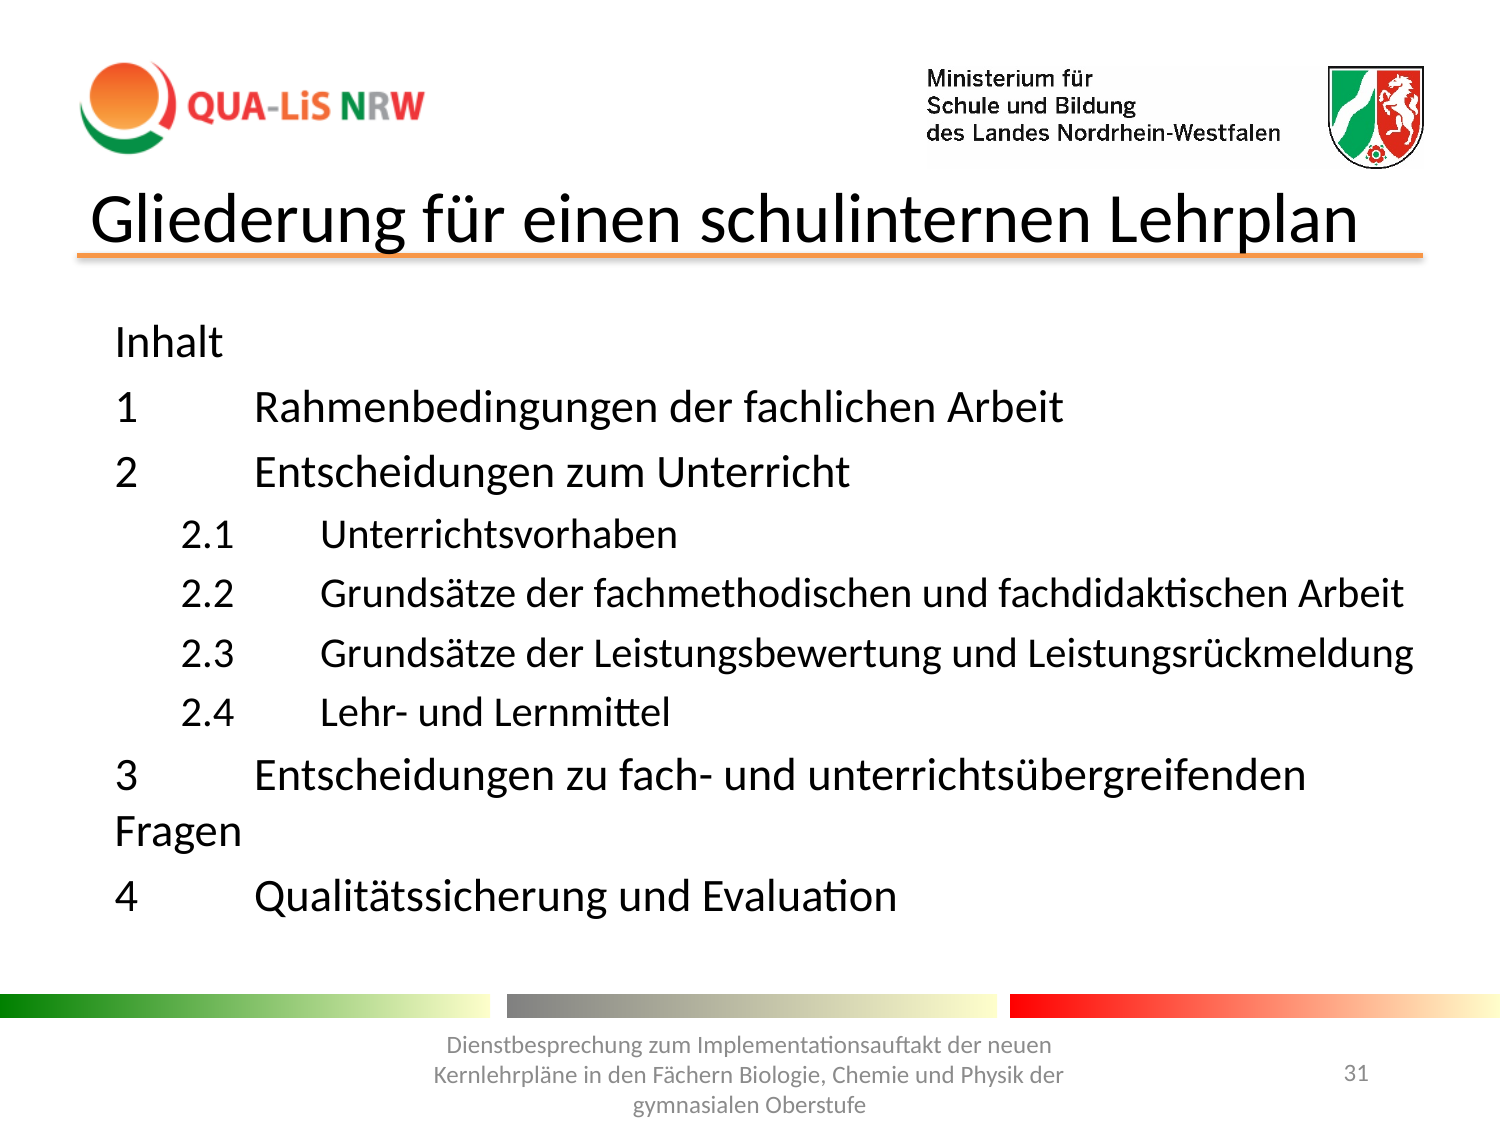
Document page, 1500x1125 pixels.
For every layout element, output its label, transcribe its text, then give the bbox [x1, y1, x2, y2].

picture [77, 55, 431, 158]
footer Dienstbesprechung zum Implementationsauftakt der neuen Kernlehrpläne in den Fächern Biologie, Chemie und Physik der gymnasialen Oberstufe [383, 1031, 1117, 1116]
title Gliederung für einen schulinternen Lehrplan [75, 184, 1425, 244]
text_box Inhalt 1 Rahmenbedingungen der fachlichen Arbeit 2 Entscheidungen zum Unterricht 2.1 Unterrichtsvorhaben 2.2 Grundsätze der fachmethodischen und fachdidaktischen Arbeit 2.3 Grundsätze der Leistungsbewertung und Leistungsrückmeldung 2.4 Lehr- und Lernmittel 3 Entscheidungen zu fach- und unterrichtsübergreifenden Fragen 4 Qualitätssicherung und Evaluation [99, 303, 1450, 994]
text_box 31 [1328, 1049, 1425, 1110]
picture [927, 66, 1424, 169]
